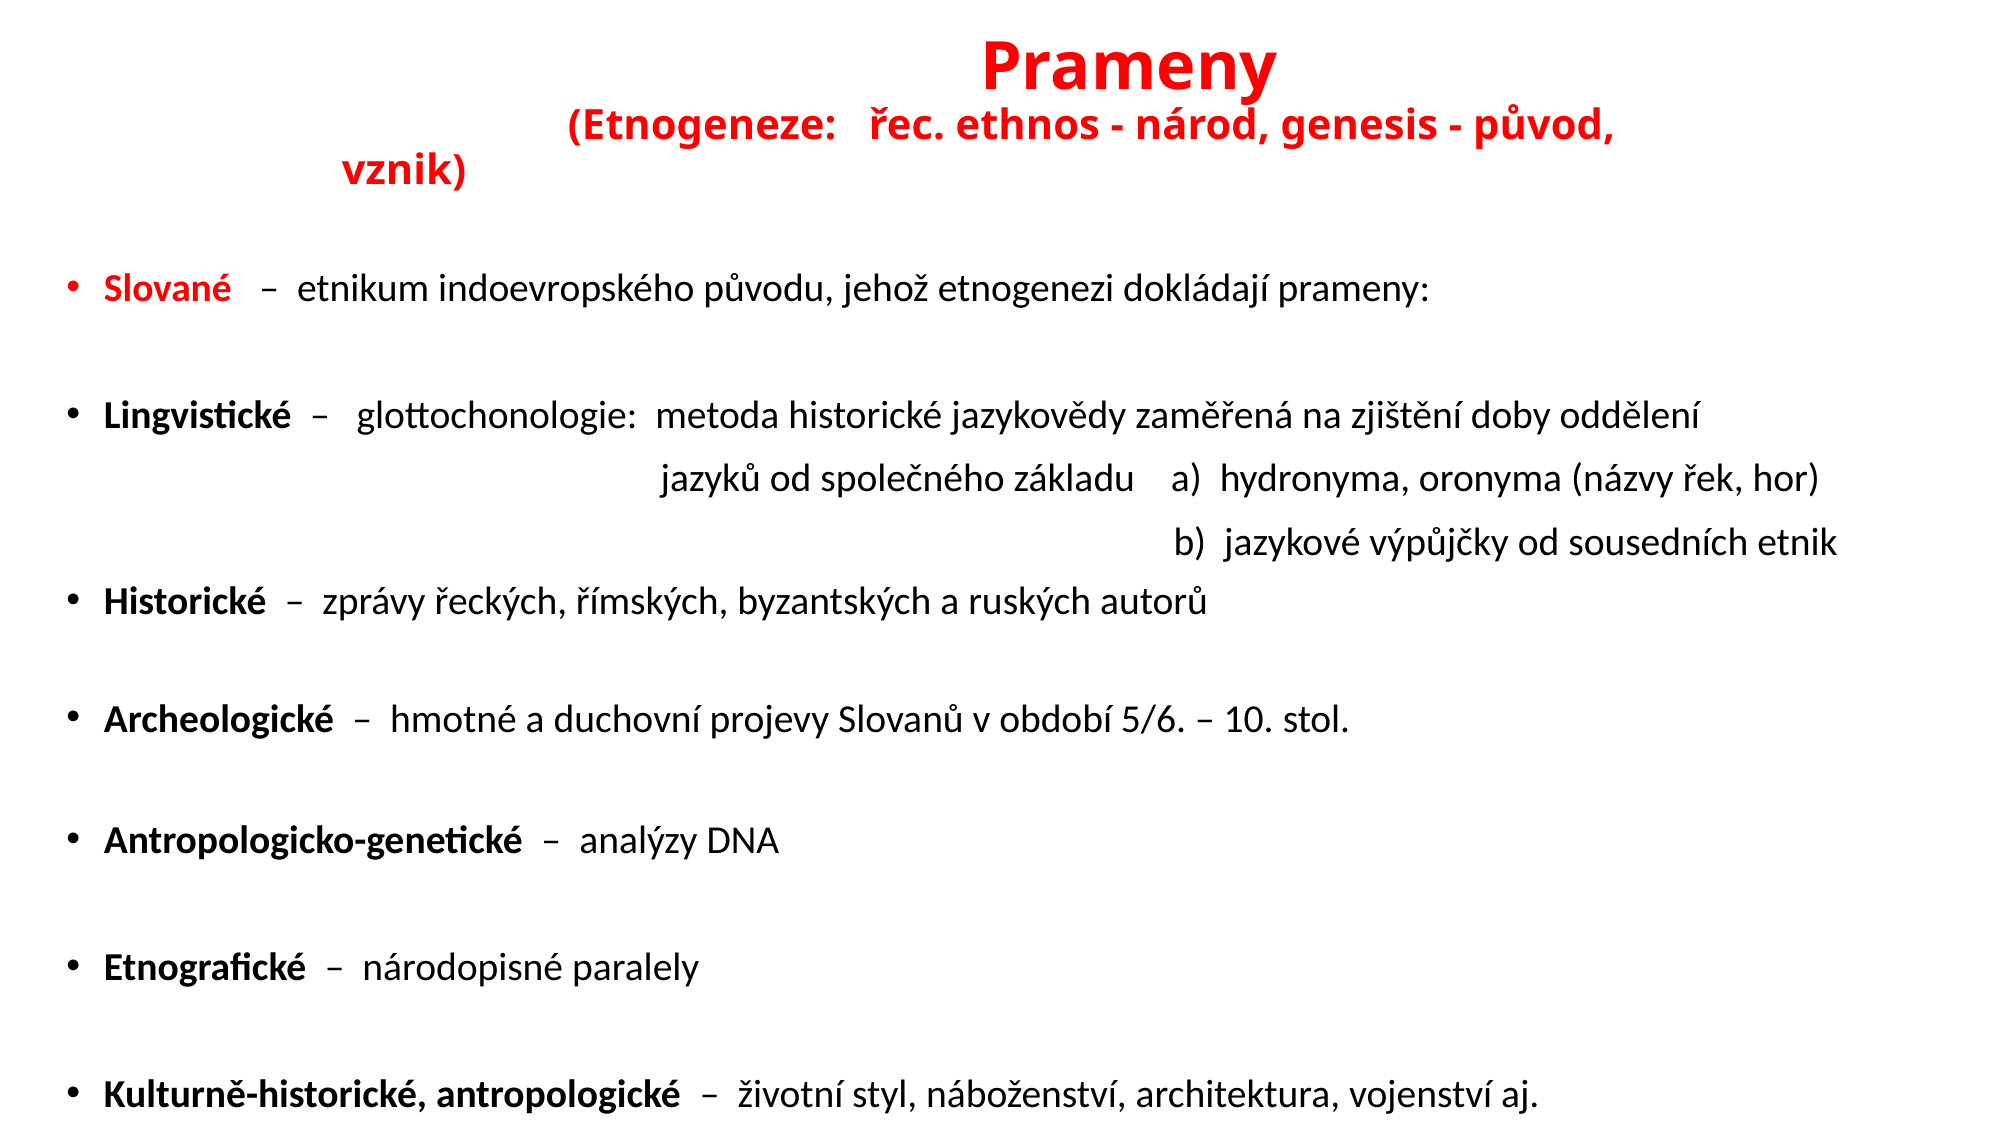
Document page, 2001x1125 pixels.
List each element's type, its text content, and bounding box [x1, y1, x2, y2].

list Slované – etnikum indoevropského původu, jehož etnogenezi dokládají prameny: Lingvistické – glottochonologie: metoda historické jazykovědy zaměřená na zjištění doby oddělení jazyků od společného základu a) hydronyma, oronyma (názvy řek, hor) b) jazykové výpůjčky od sousedních etnik Historické – zprávy řeckých, římských, byzantských a ruských autorů Archeologické – hmotné a duchovní projevy Slovanů v období 5/6. – 10. stol. Antropologicko-genetické – analýzy DNA Etnografické – národopisné paralely Kulturně-historické, antropologické – životní styl, náboženství, architektura, vojenství aj. [51, 189, 2000, 1125]
title Prameny (Etnogeneze: řec. ethnos - národ, genesis - původ, vznik) [326, 19, 1677, 189]
